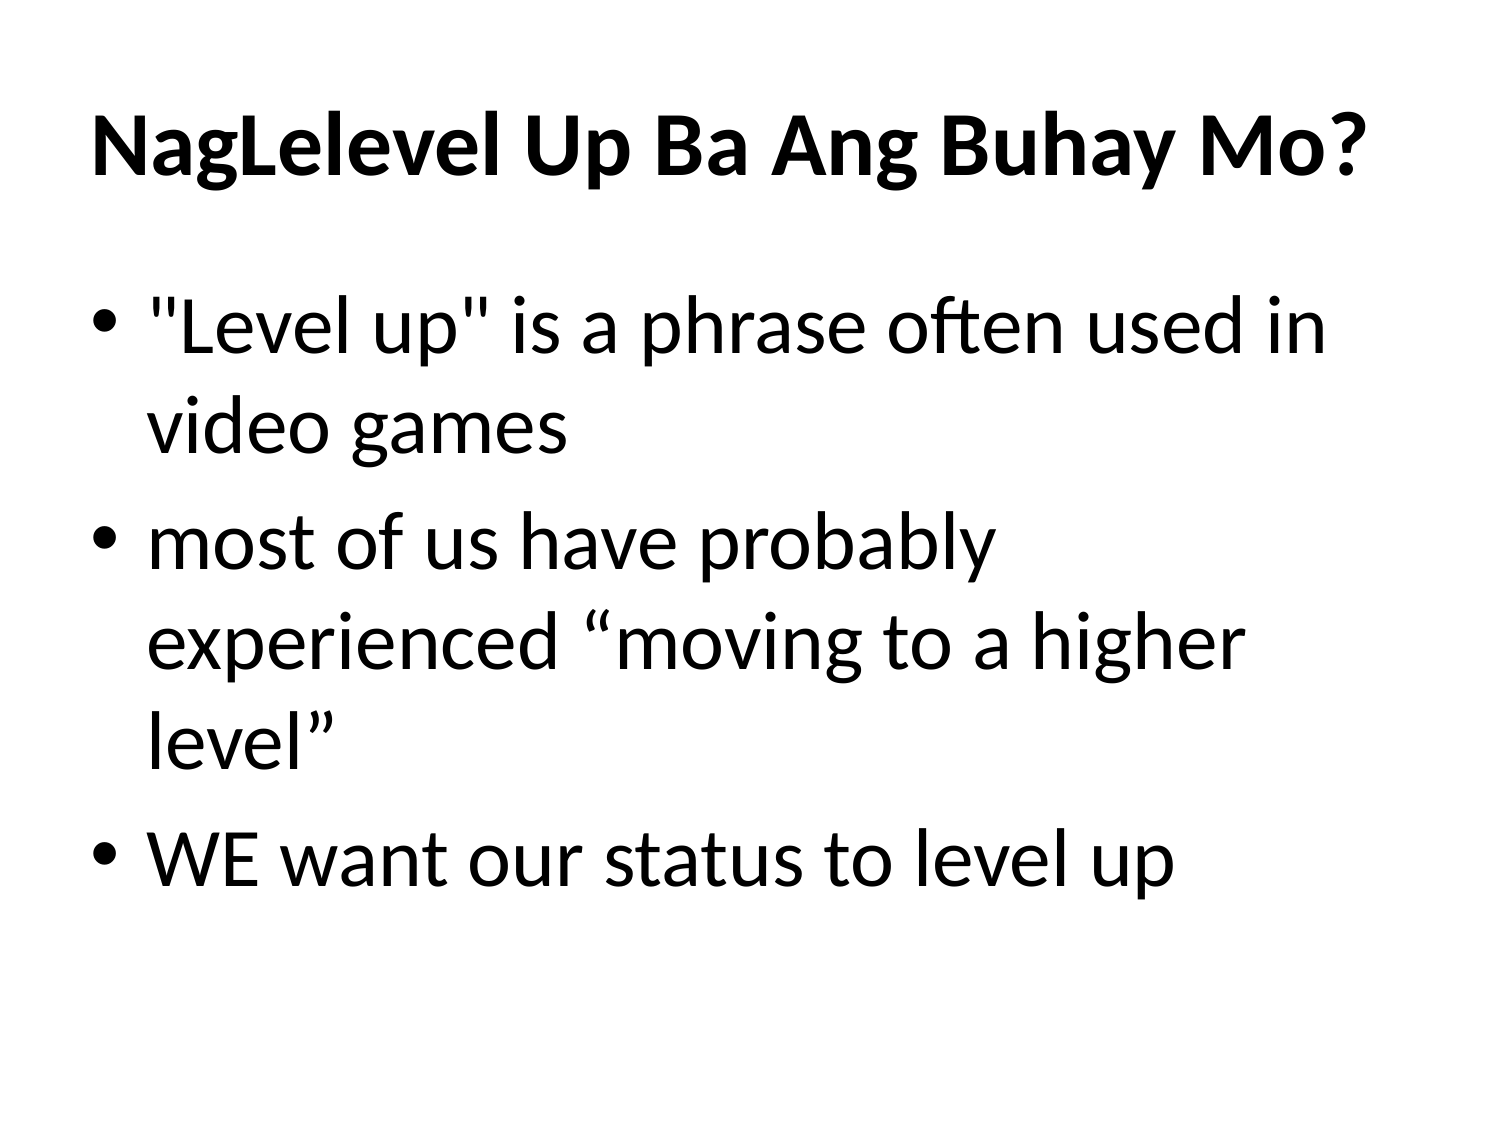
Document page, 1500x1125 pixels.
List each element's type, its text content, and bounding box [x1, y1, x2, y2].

list "Level up" is a phrase often used in video games most of us have probably experienced “moving to a higher level” WE want our status to level up [75, 262, 1425, 1005]
title NagLelevel Up Ba Ang Buhay Mo? [75, 45, 1425, 233]
